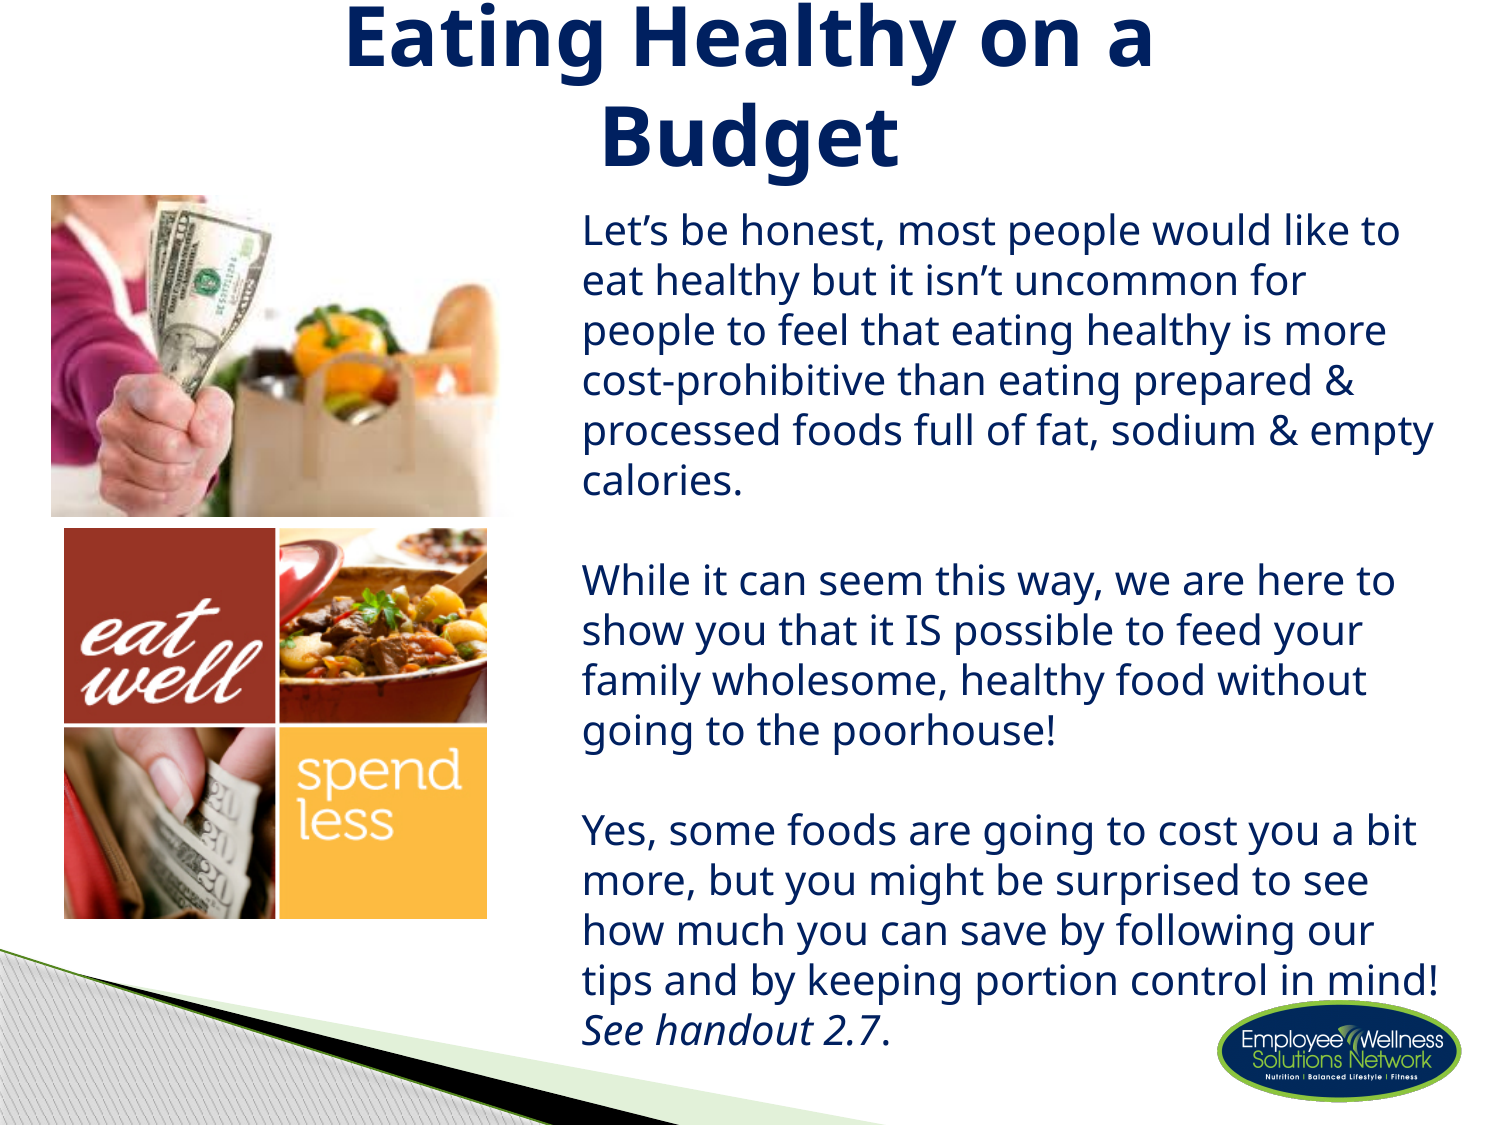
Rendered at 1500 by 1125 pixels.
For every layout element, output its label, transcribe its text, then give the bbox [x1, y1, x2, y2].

picture [51, 195, 533, 517]
text_box Let’s be honest, most people would like to eat healthy but it isn’t uncommon for people to feel that eating healthy is more cost-prohibitive than eating prepared & processed foods full of fat, sodium & empty calories. While it can seem this way, we are here to show you that it IS possible to feed your family wholesome, healthy food without going to the poorhouse! Yes, some foods are going to cost you a bit more, but you might be surprised to see how much you can save by following our tips and by keeping portion control in mind! See handout 2.7. [566, 196, 1459, 1062]
picture [1207, 972, 1471, 1125]
picture [64, 528, 487, 919]
text_box Eating Healthy on a Budget [245, 25, 1255, 142]
